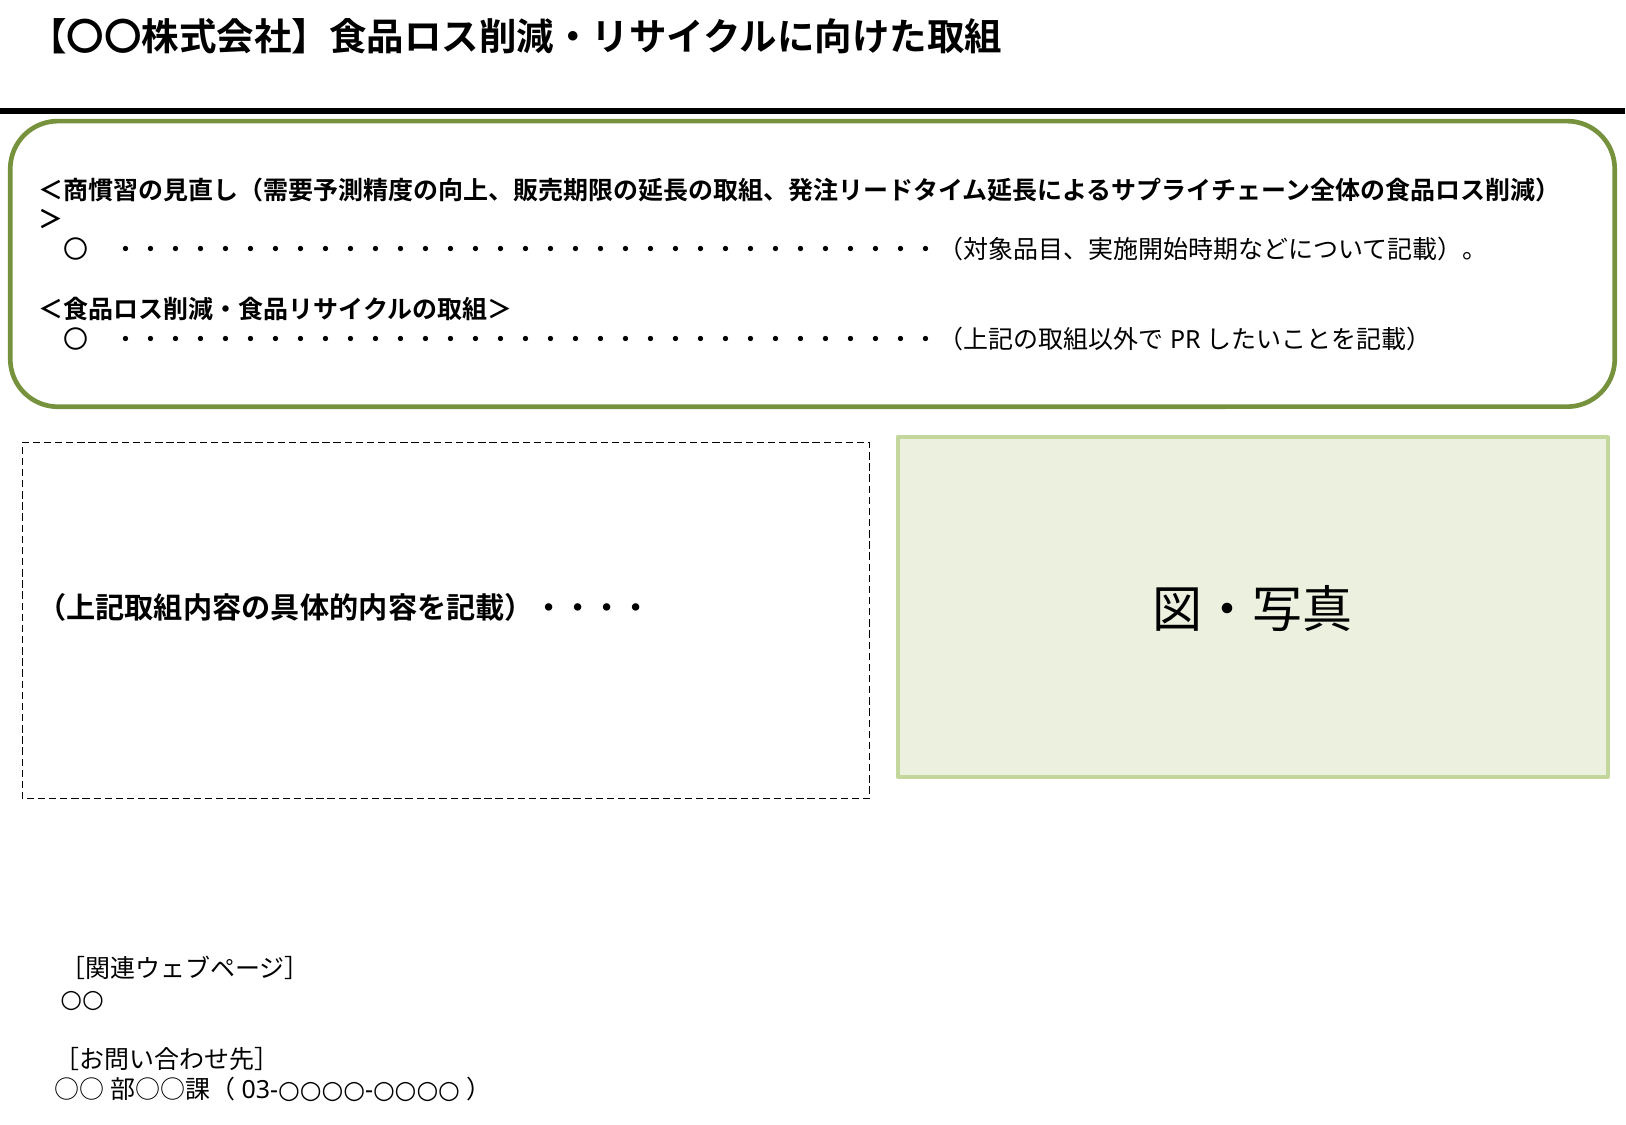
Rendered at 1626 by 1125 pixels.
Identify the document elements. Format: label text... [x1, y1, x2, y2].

text_box 【〇〇株式会社】食品ロス削減・リサイクルに向けた取組 [14, 5, 1157, 66]
text_box ＜商慣習の見直し（需要予測精度の向上、販売期限の延長の取組、発注リードタイム延長によるサプライチェーン全体の食品ロス削減）＞ 〇 ・・・・・・・・・・・・・・・・・・・・・・・・・・・・・・・・・（対象品目、実施開始時期などについて記載）。 ＜食品ロス削減・食品リサイクルの取組＞ 〇 ・・・・・・・・・・・・・・・・・・・・・・・・・・・・・・・・・（上記の取組以外でPRしたいことを記載） [9, 120, 1616, 408]
text_box ［関連ウェブページ］ ○○ [45, 945, 1137, 1020]
text_box ［お問い合わせ先］ ○○部○○課（03-○○○○-○○○○） [39, 1035, 1132, 1111]
text_box （上記取組内容の具体的内容を記載）・・・・ [22, 442, 870, 799]
text_box 図・写真 [897, 437, 1608, 777]
